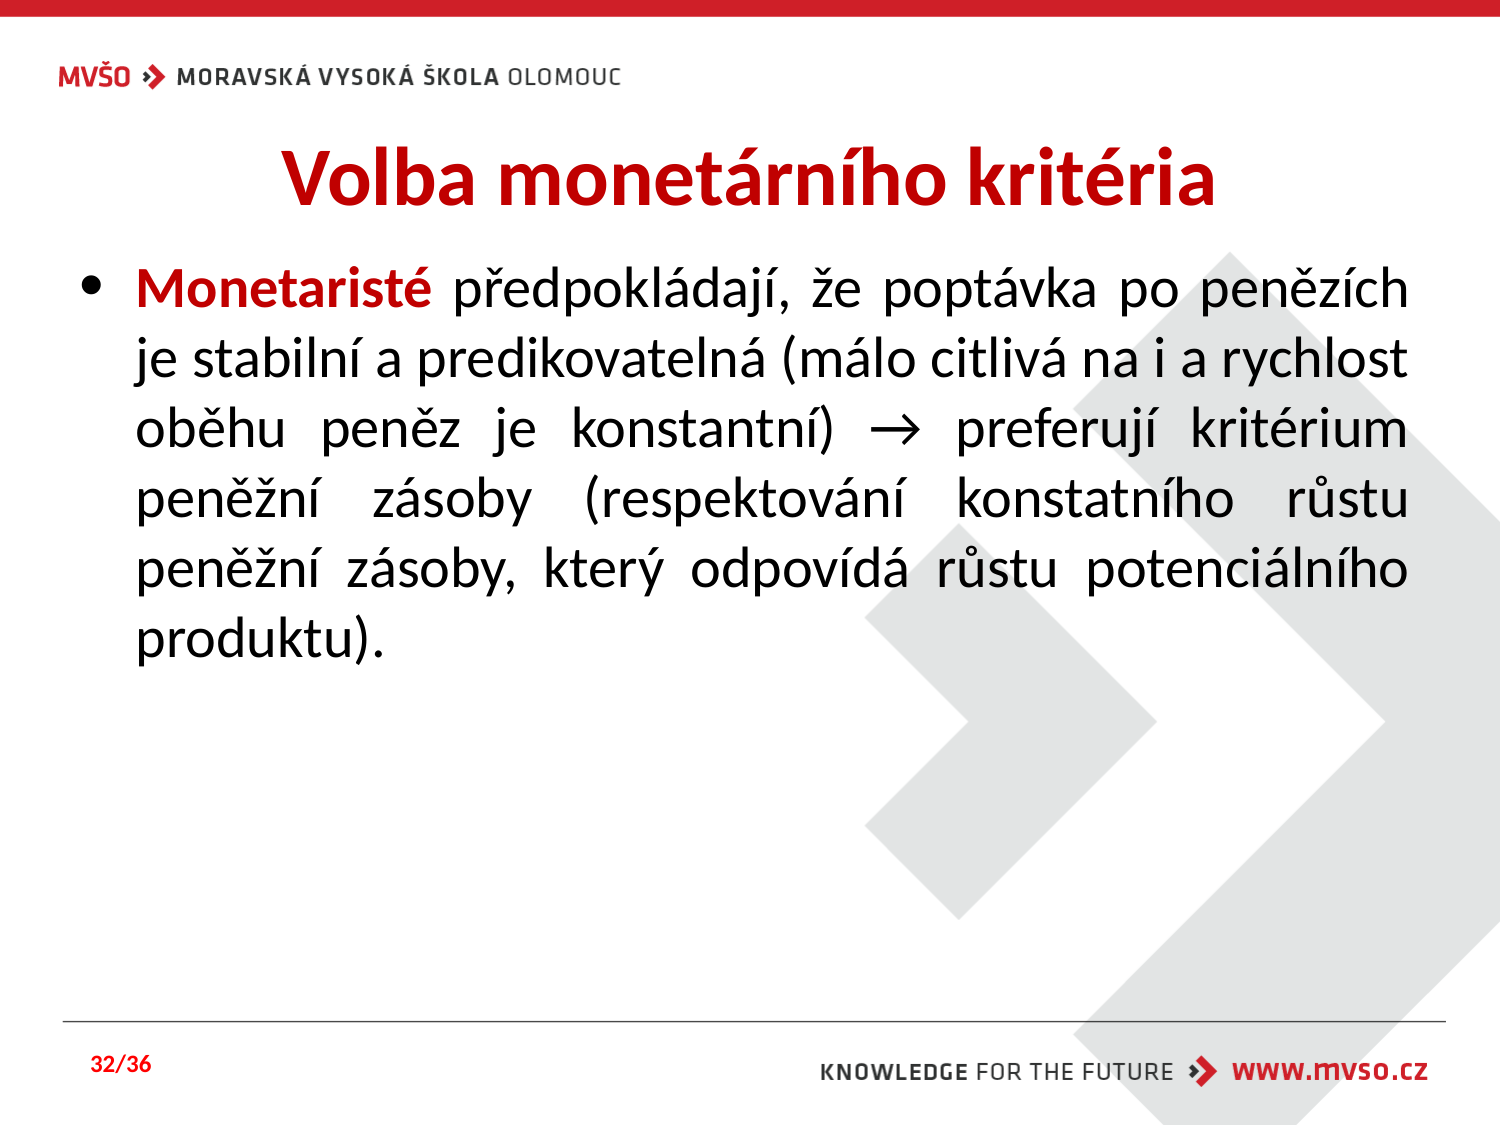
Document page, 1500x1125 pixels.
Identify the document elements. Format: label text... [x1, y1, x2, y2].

text_box 32/36 [74, 1040, 213, 1085]
list Monetaristé předpokládají, že poptávka po penězích je stabilní a predikovatelná (málo citlivá na i a rychlost oběhu peněz je konstantní) → preferují kritérium peněžní zásoby (respektování konstatního růstu peněžní zásoby, který odpovídá růstu potenciálního produktu). [45, 242, 1425, 1005]
title Volba monetárního kritéria [75, 78, 1425, 242]
picture [0, 0, 1500, 1125]
